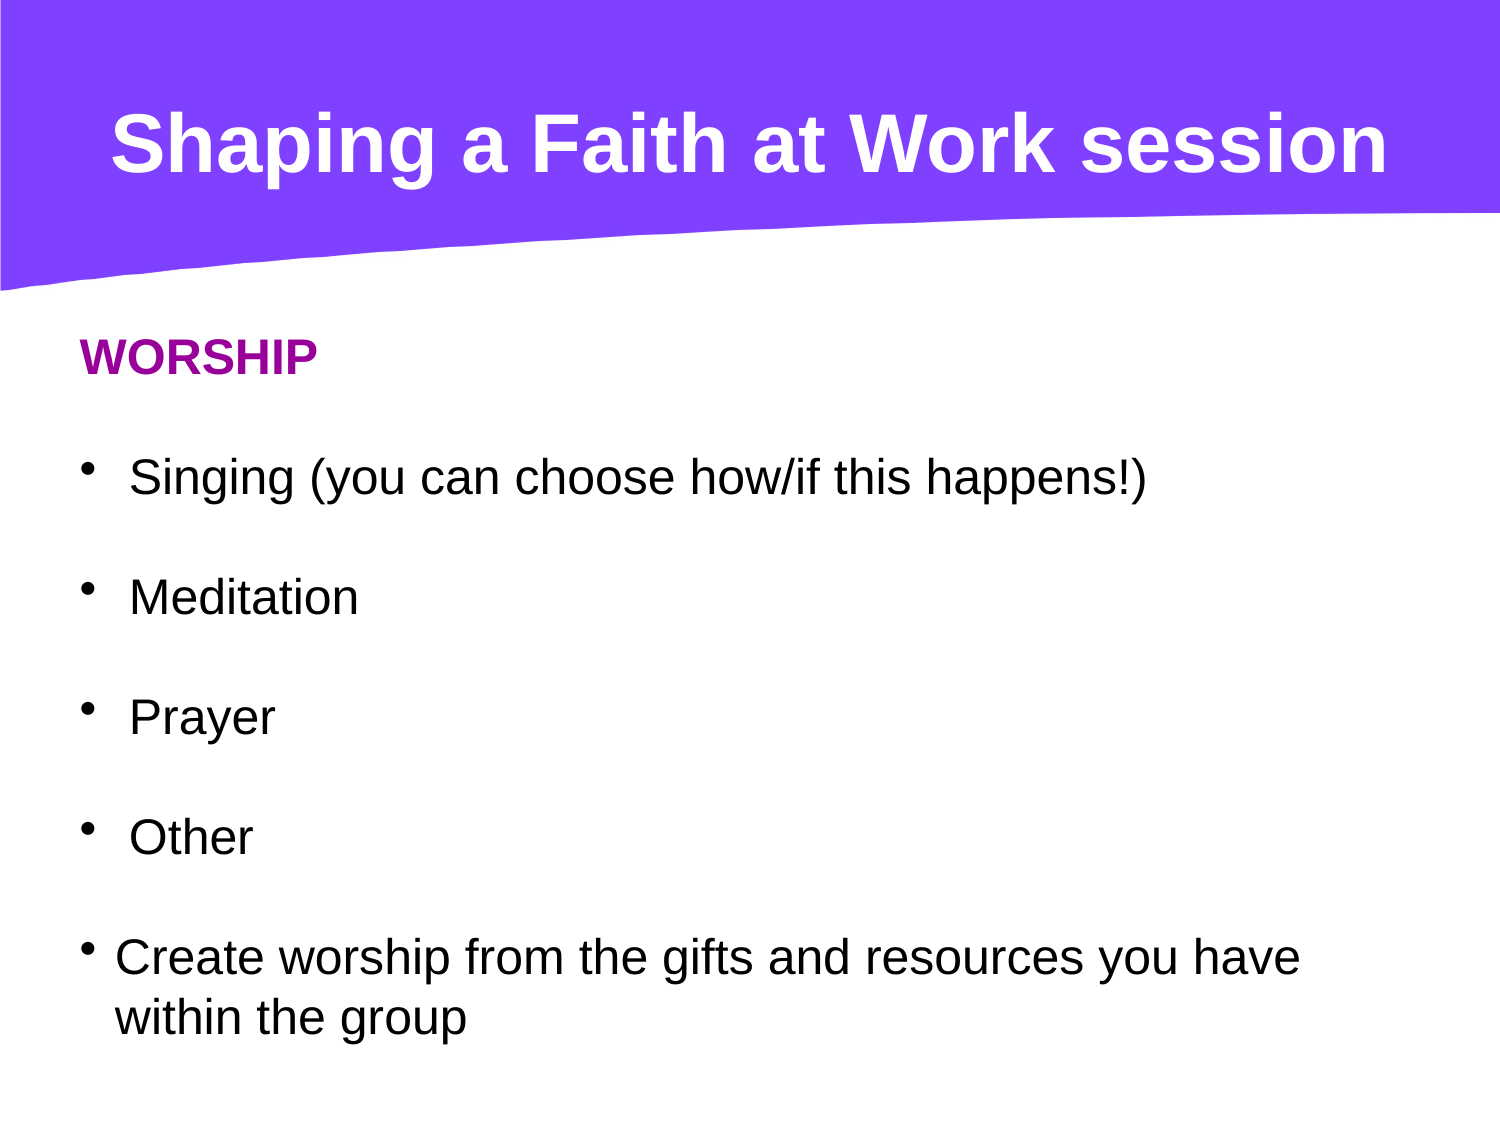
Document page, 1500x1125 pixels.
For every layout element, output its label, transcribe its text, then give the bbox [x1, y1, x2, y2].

text_box WORSHIP Singing (you can choose how/if this happens!) Meditation Prayer Other Create worship from the gifts and resources you have within the group [64, 317, 1453, 1052]
picture [0, 0, 1500, 291]
